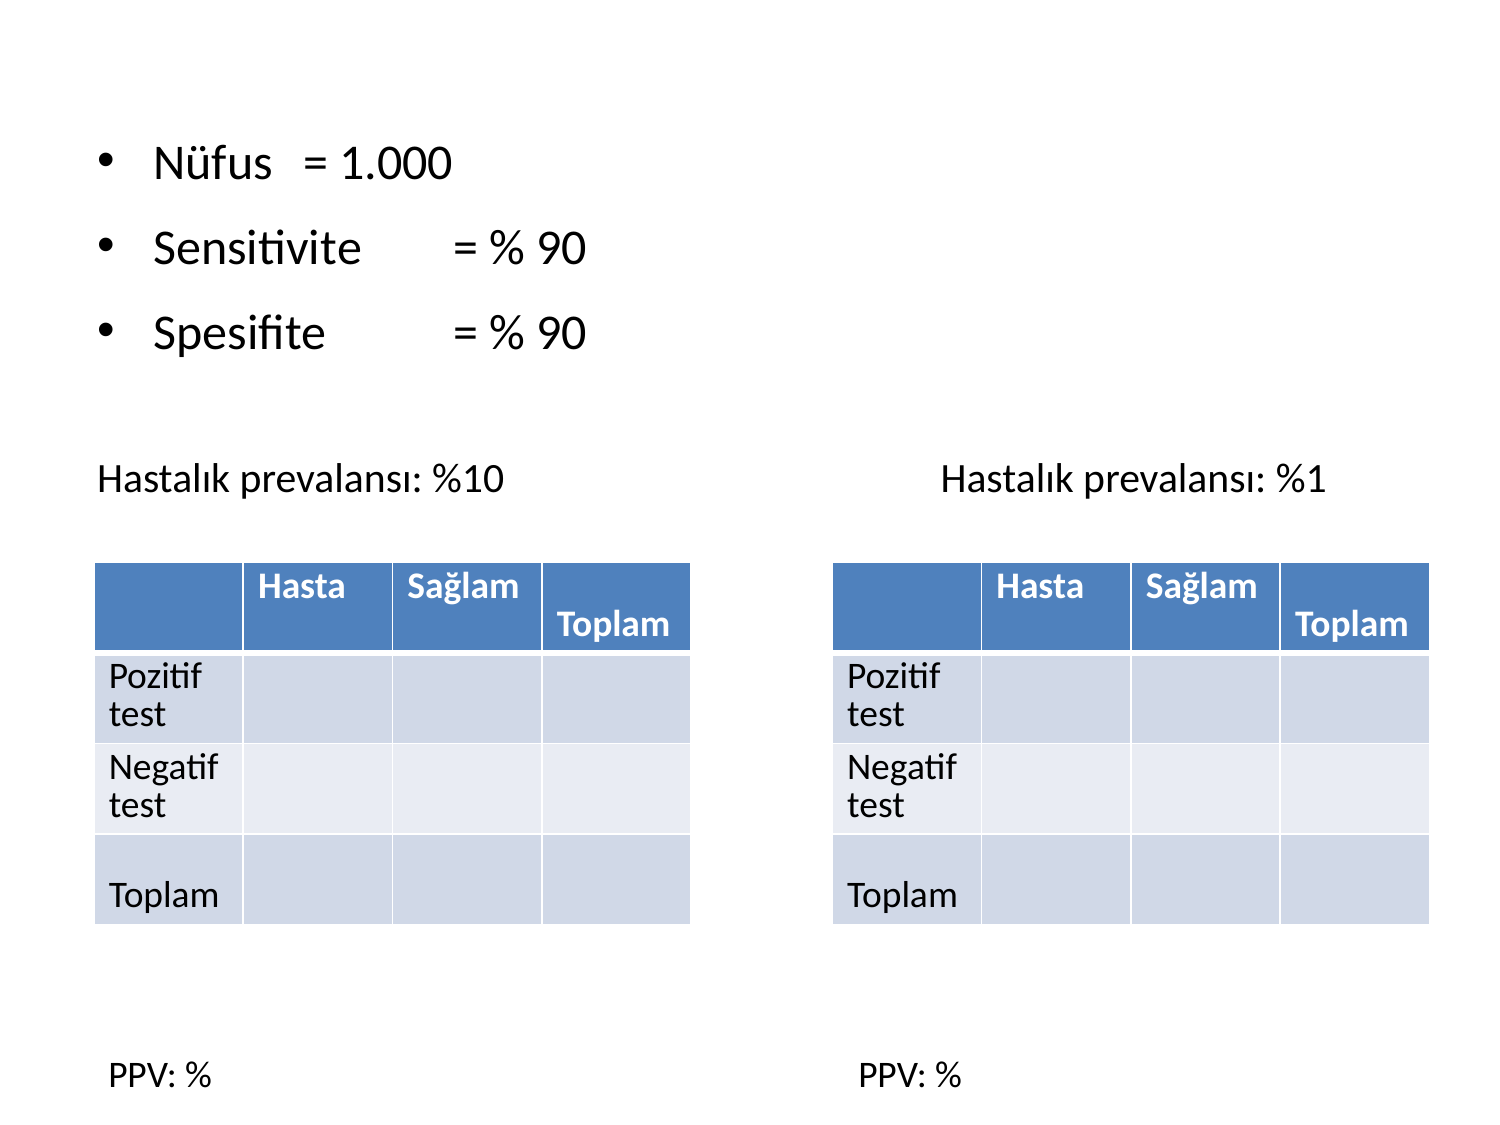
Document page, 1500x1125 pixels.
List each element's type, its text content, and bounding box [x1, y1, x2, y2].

table_header Sağlam [393, 563, 541, 650]
table_cell [393, 744, 541, 833]
table_cell [393, 656, 541, 743]
table_cell [543, 835, 690, 924]
table_cell [1281, 656, 1429, 743]
table_cell Toplam [833, 835, 981, 924]
table_cell [1281, 744, 1429, 833]
table_cell Pozitif test [833, 656, 981, 743]
table_header Toplam [543, 563, 690, 650]
table_cell [982, 744, 1130, 833]
table_cell [1132, 835, 1279, 924]
table_cell [393, 835, 541, 924]
table_cell [244, 656, 392, 743]
table_cell [1132, 744, 1279, 833]
table_cell [543, 744, 690, 833]
table_header [95, 563, 242, 650]
table_cell [982, 656, 1130, 743]
table_cell Toplam [95, 835, 242, 924]
table_header Hasta [982, 563, 1130, 650]
text_box PPV: % PPV: % [93, 1042, 1430, 1103]
table_header Hasta [244, 563, 392, 650]
table_cell Pozitif test [95, 656, 242, 743]
table_header Sağlam [1132, 563, 1279, 650]
table_cell Negatif test [833, 744, 981, 833]
table_cell [543, 656, 690, 743]
table_cell [244, 835, 392, 924]
table_cell Negatif test [95, 744, 242, 833]
table_cell [982, 835, 1130, 924]
table_header Toplam [1281, 563, 1429, 650]
table_cell [1281, 835, 1429, 924]
table_cell [244, 744, 392, 833]
table_header [833, 563, 981, 650]
list Nüfus = 1.000 Sensitivite = % 90 Spesifite = % 90 Hastalık prevalansı: %10 Hastalık prevalansı: %1 [82, 121, 1432, 1067]
table_cell [1132, 656, 1279, 743]
